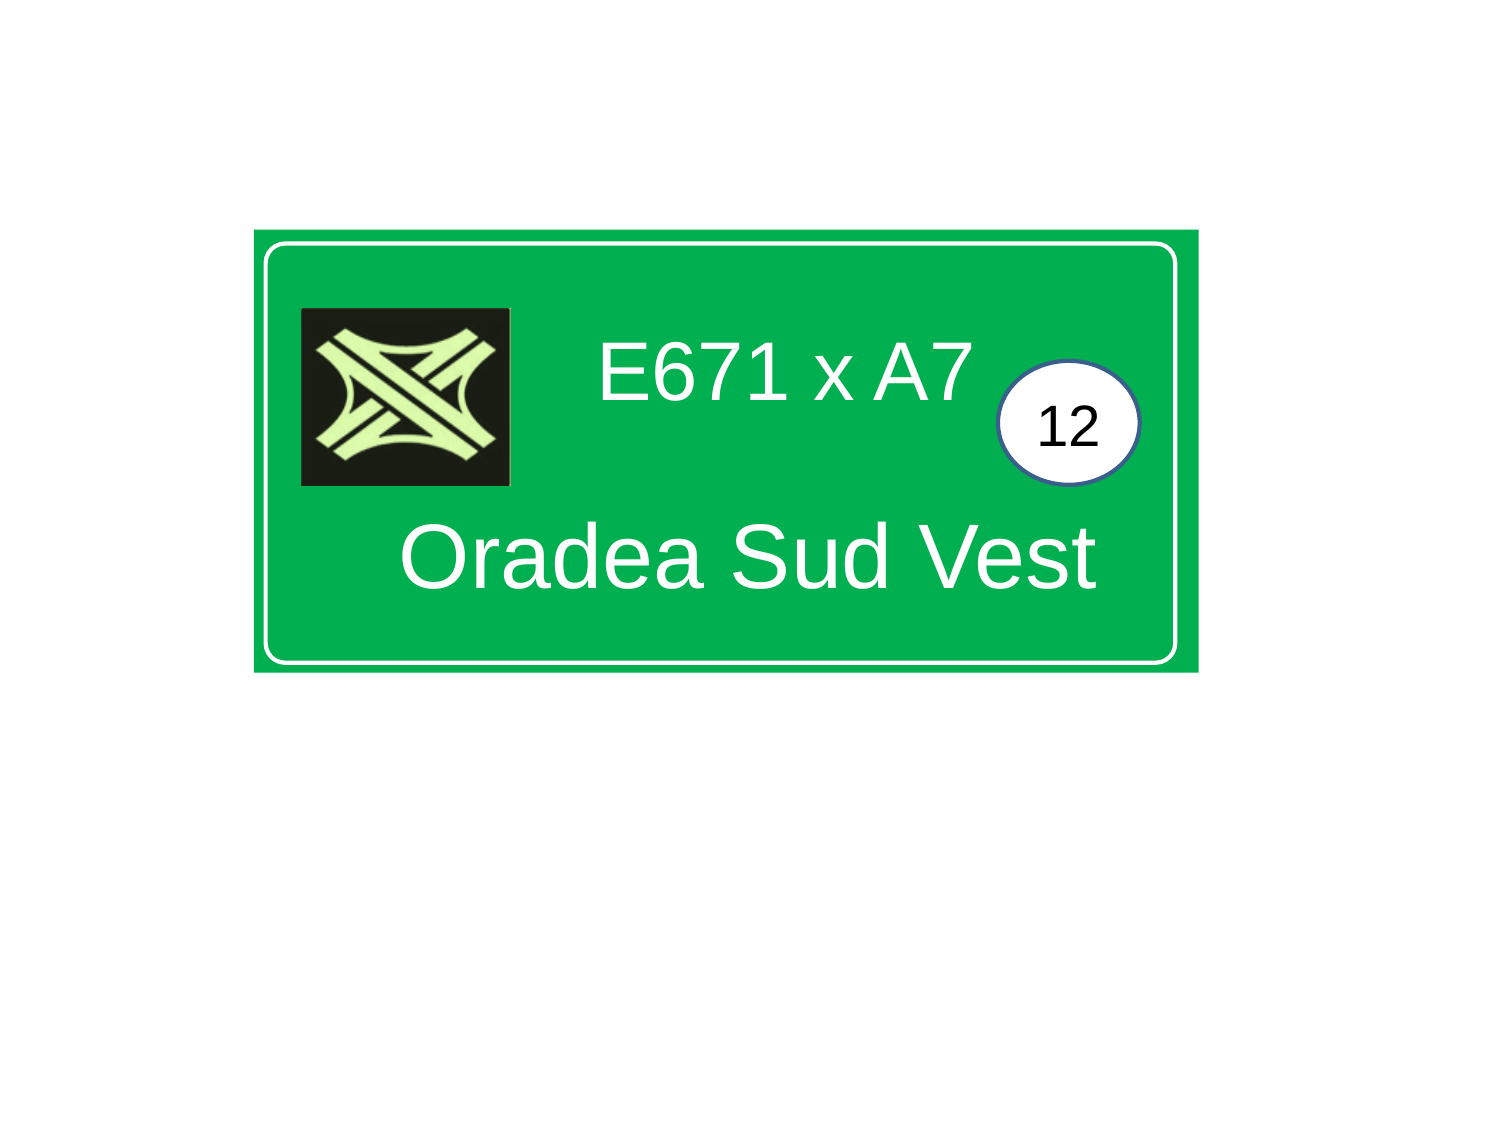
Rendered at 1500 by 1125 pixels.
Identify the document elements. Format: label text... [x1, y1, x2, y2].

text_box E671 x A7 Oradea Sud Vest [252, 228, 1201, 675]
picture [300, 308, 511, 486]
text_box [263, 241, 1178, 665]
text_box 12 [995, 358, 1142, 487]
